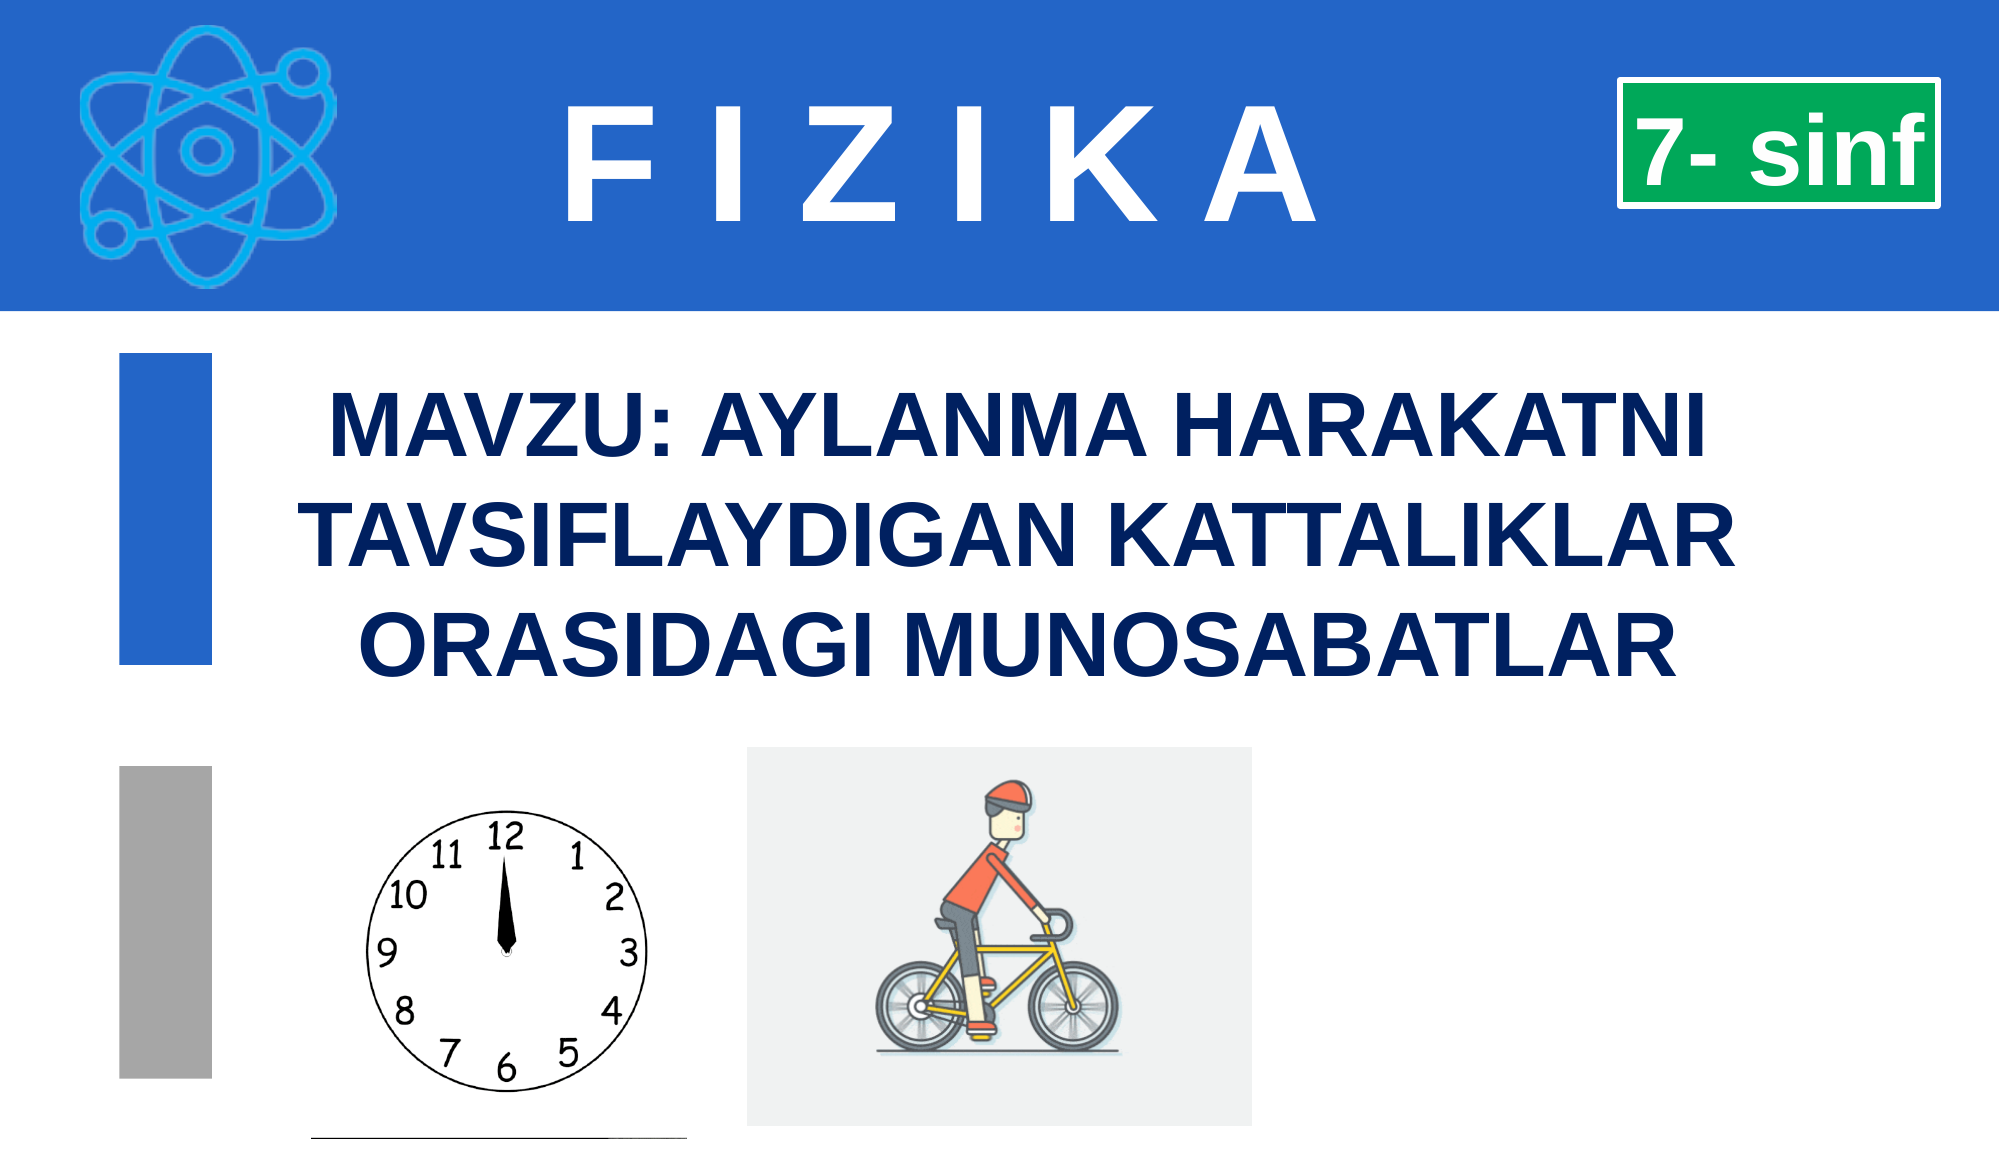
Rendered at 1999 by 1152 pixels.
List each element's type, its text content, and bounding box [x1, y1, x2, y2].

text_box 7- sinf [1619, 80, 1939, 206]
text_box [119, 353, 212, 665]
text_box [79, 25, 337, 289]
text_box [119, 766, 212, 1079]
text_box MAVZU: AYLANMA HARAKATNI TAVSIFLAYDIGAN KATTALIKLAR ORASIDAGI MUNOSABATLAR [89, 360, 1943, 695]
picture [311, 760, 688, 1139]
picture [747, 747, 1252, 1126]
text_box [0, 0, 1999, 312]
text_box F I Z I K A [474, 49, 1401, 255]
